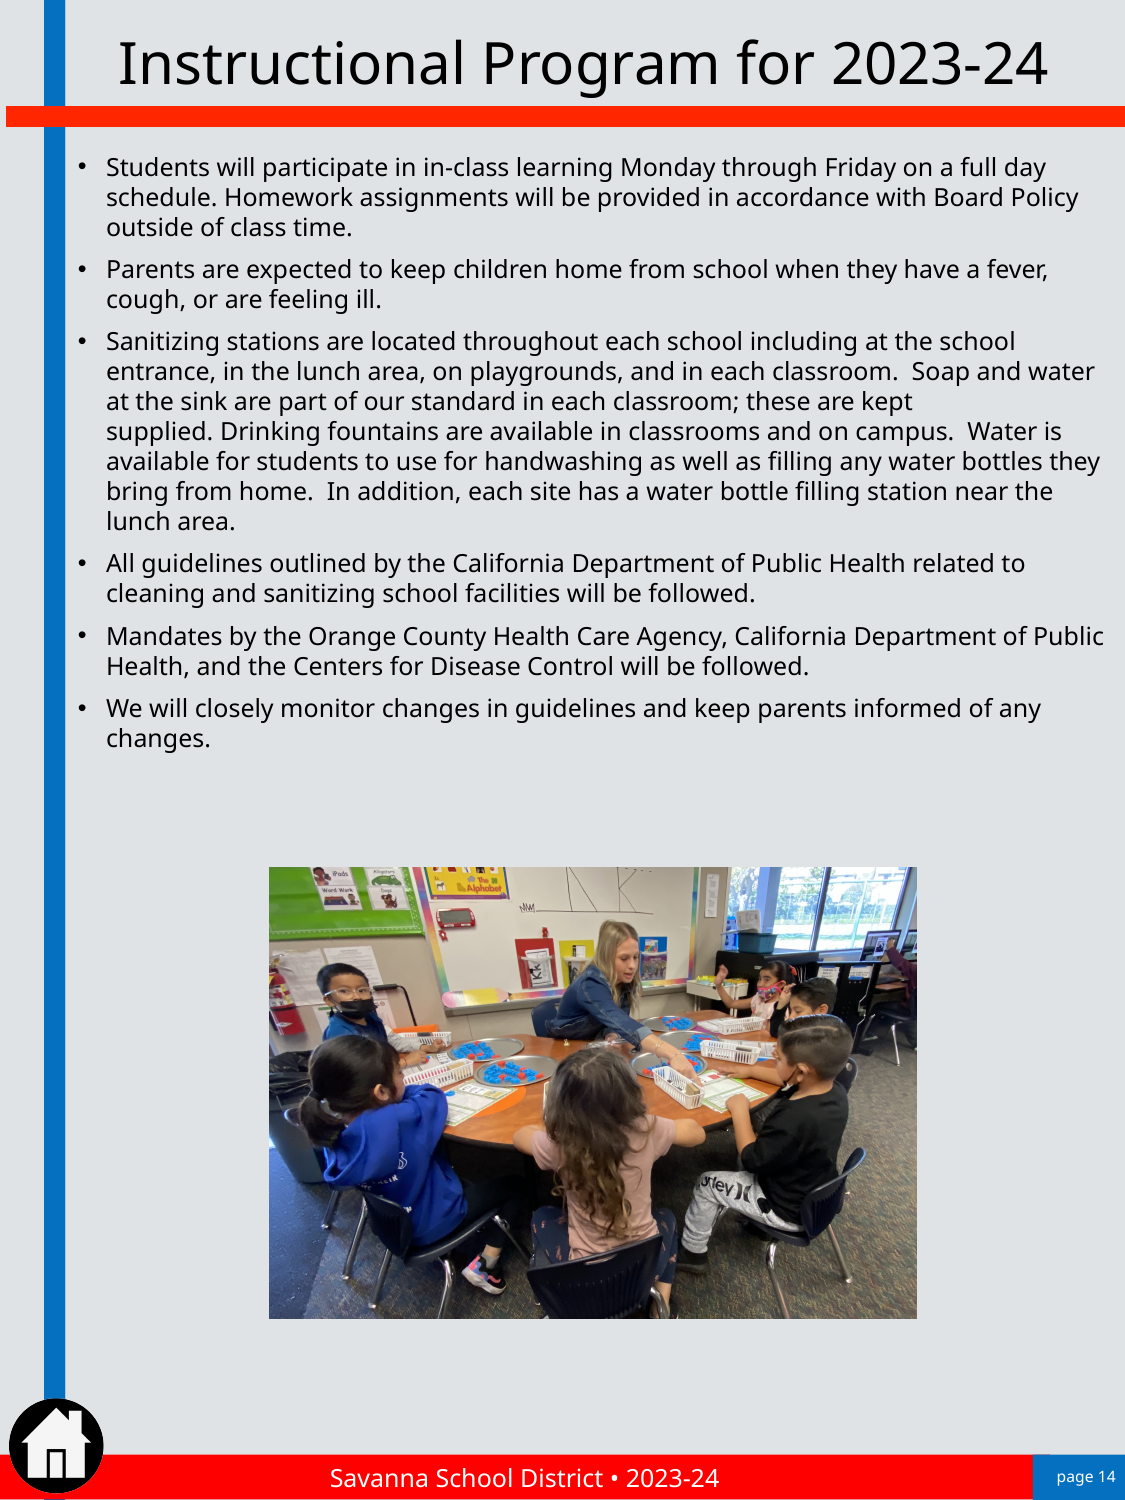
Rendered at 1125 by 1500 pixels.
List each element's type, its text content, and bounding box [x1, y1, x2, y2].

picture [6, 1395, 108, 1498]
text_box Instructional Program for 2023-24 [0, 19, 1125, 104]
text_box Students will participate in in-class learning Monday through Friday on a full day schedule. Homework assignments will be provided in accordance with Board Policy outside of class time. Parents are expected to keep children home from school when they have a fever, cough, or are feeling ill. Sanitizing stations are located throughout each school including at the school entrance, in the lunch area, on playgrounds, and in each classroom. Soap and water at the sink are part of our standard in each classroom; these are kept supplied. Drinking fountains are available in classrooms and on campus. Water is available for students to use for handwashing as well as filling any water bottles they bring from home. In addition, each site has a water bottle filling station near the lunch area. All guidelines outlined by the California Department of Public Health related to cleaning and sanitizing school facilities will be followed. Mandates by the Orange County Health Care Agency, California Department of Public Health, and the Centers for Disease Control will be followed. We will closely monitor changes in guidelines and keep parents informed of any changes. [78, 151, 1108, 1425]
picture [269, 867, 917, 1319]
